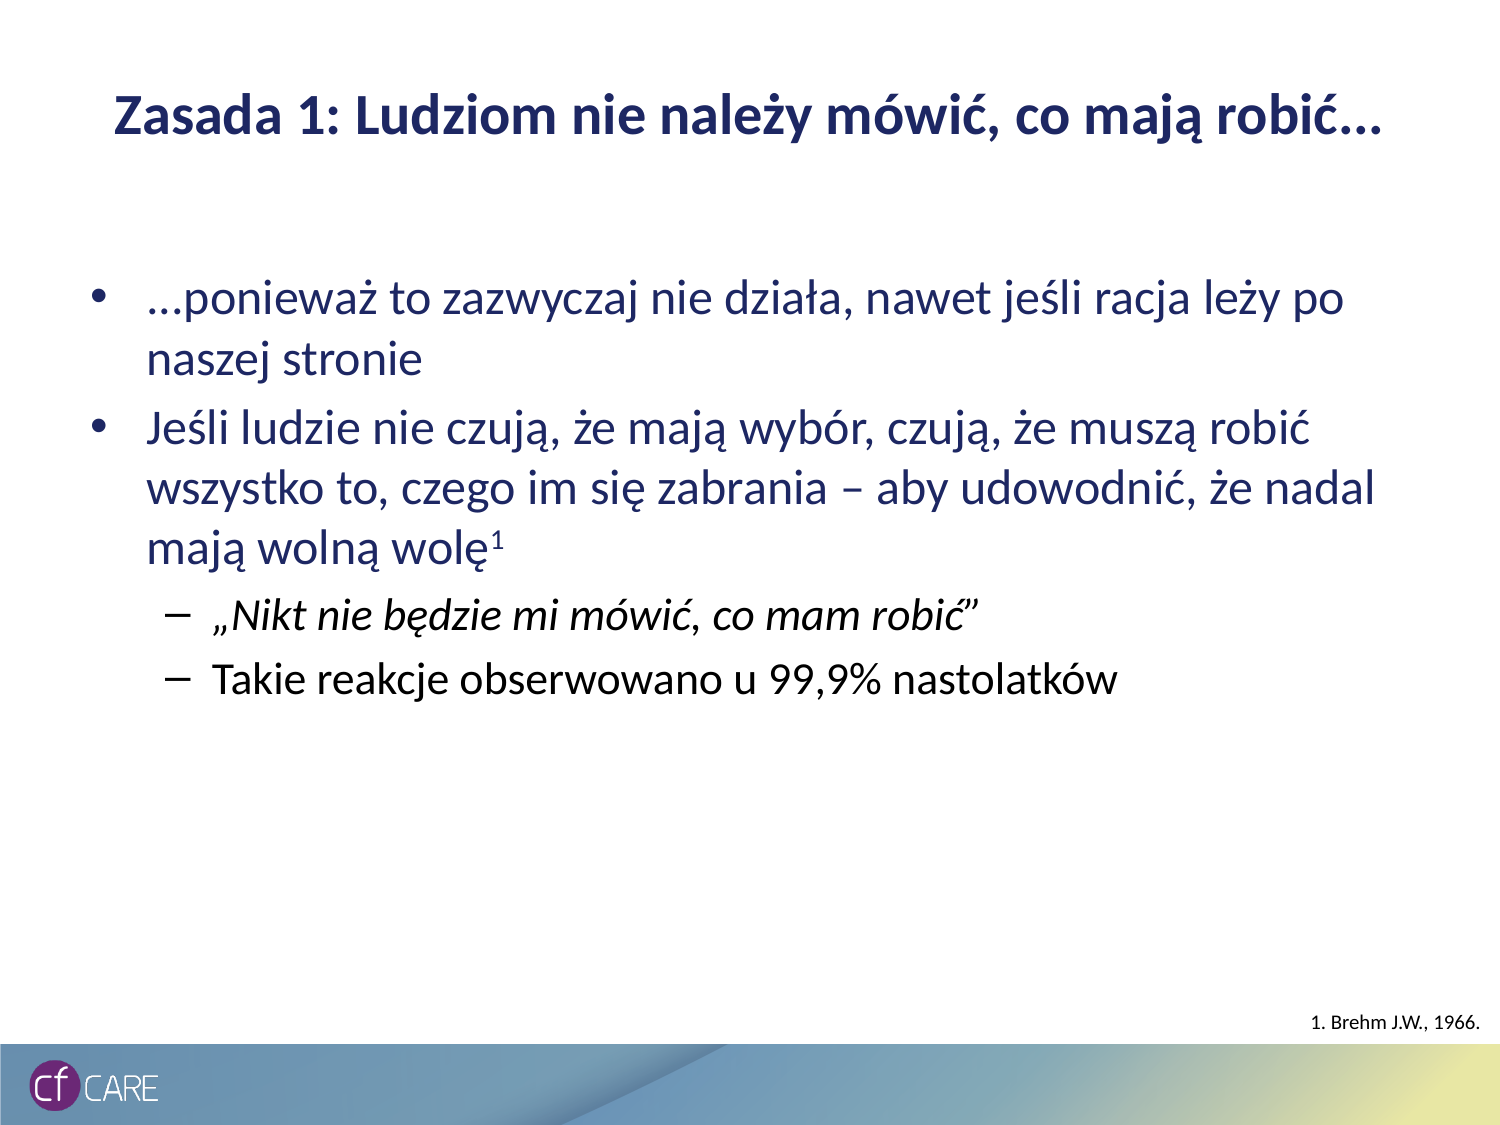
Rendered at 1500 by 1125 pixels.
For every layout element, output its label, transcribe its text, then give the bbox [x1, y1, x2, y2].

text_box 1. Brehm J.W., 1966. [0, 1001, 1500, 1042]
title Zasada 1: Ludziom nie należy mówić, co mają robić... [75, 47, 1425, 175]
picture [0, 1044, 1500, 1125]
list ...ponieważ to zazwyczaj nie działa, nawet jeśli racja leży po naszej stronie Jeśli ludzie nie czują, że mają wybór, czują, że muszą robić wszystko to, czego im się zabrania – aby udowodnić, że nadal mają wolną wolę1 „Nikt nie będzie mi mówić, co mam robić” Takie reakcje obserwowano u 99,9% nastolatków [75, 257, 1425, 965]
